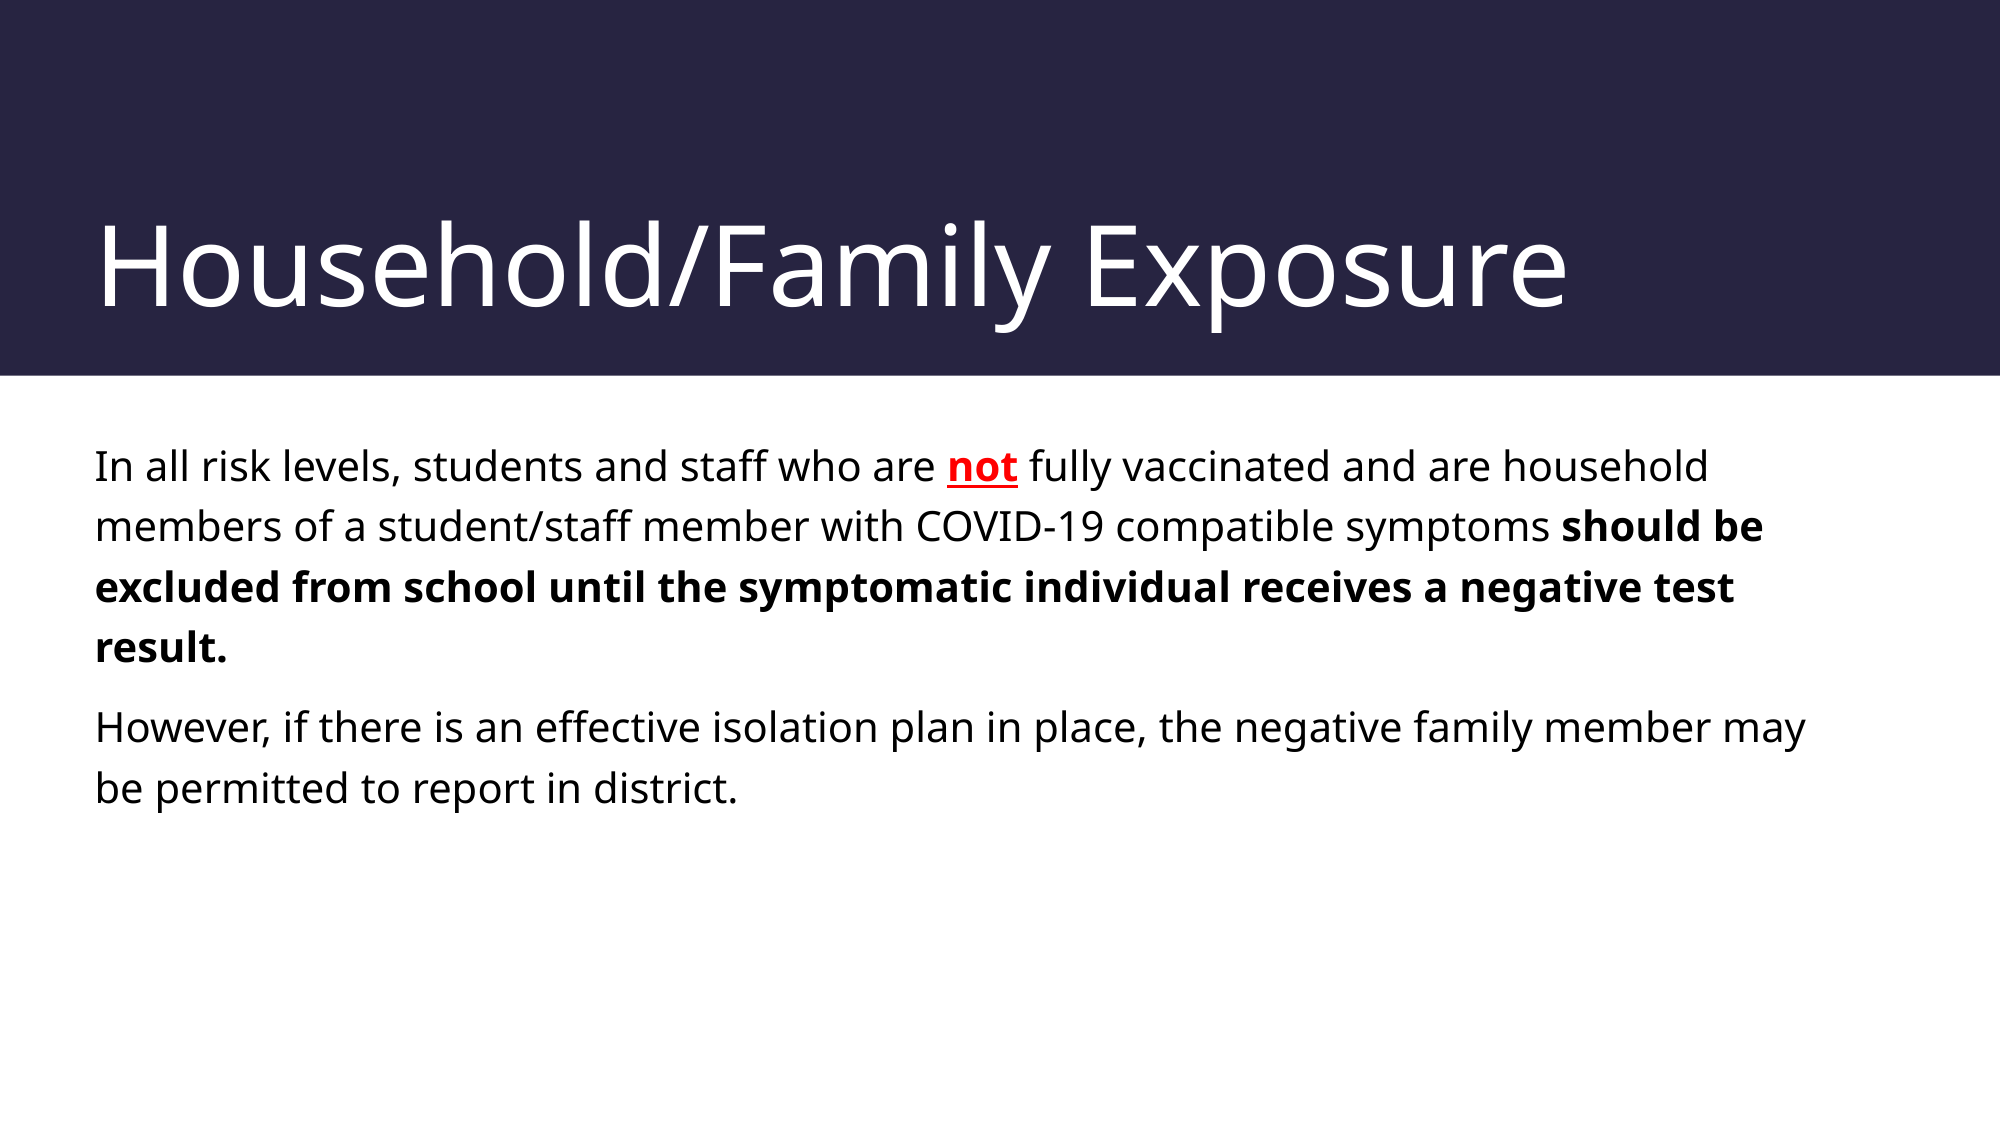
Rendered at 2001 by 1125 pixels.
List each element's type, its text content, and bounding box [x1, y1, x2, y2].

title Household/Family Exposure [79, 59, 1863, 337]
list In all risk levels, students and staff who are not fully vaccinated and are household members of a student/staff member with COVID-19 compatible symptoms should be excluded from school until the symptomatic individual receives a negative test result. However, if there is an effective isolation plan in place, the negative family member may be permitted to report in district. [79, 422, 1863, 1014]
